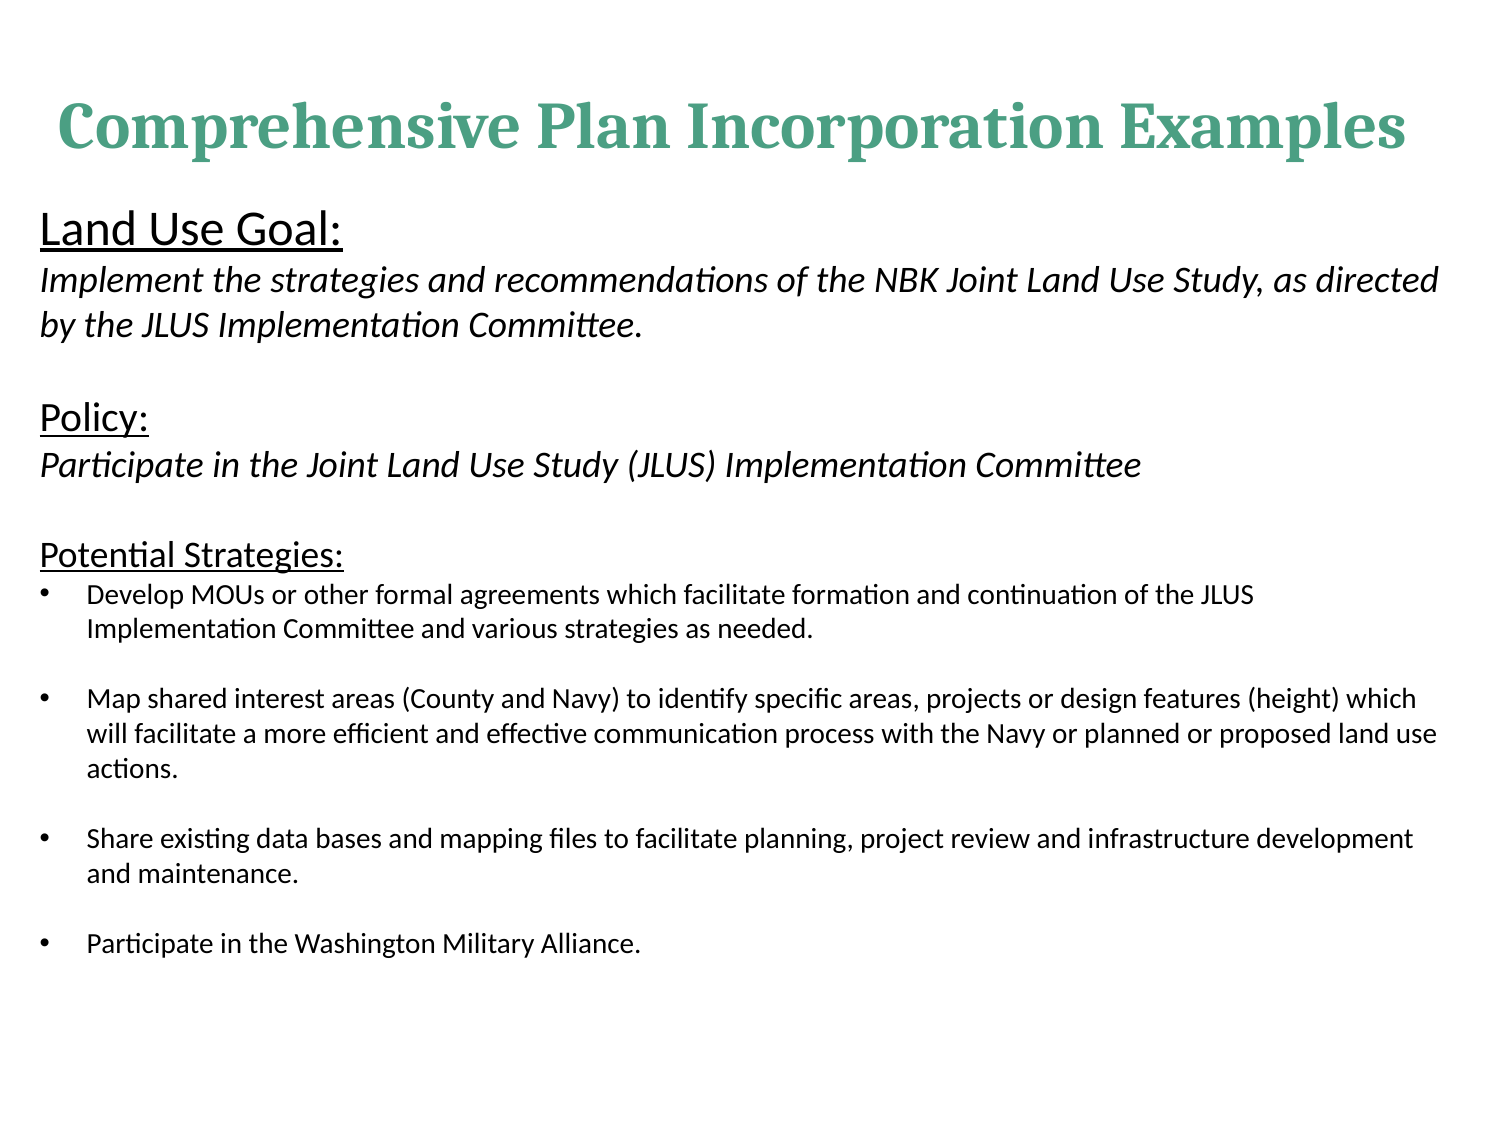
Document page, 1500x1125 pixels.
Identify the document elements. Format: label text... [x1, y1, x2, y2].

text_box Land Use Goal: Implement the strategies and recommendations of the NBK Joint Land Use Study, as directed by the JLUS Implementation Committee. Policy: Participate in the Joint Land Use Study (JLUS) Implementation Committee Potential Strategies: Develop MOUs or other formal agreements which facilitate formation and continuation of the JLUS Implementation Committee and various strategies as needed. Map shared interest areas (County and Navy) to identify specific areas, projects or design features (height) which will facilitate a more efficient and effective communication process with the Navy or planned or proposed land use actions. Share existing data bases and mapping files to facilitate planning, project review and infrastructure development and maintenance. Participate in the Washington Military Alliance. [24, 187, 1463, 967]
text_box Comprehensive Plan Incorporation Examples [44, 74, 1475, 207]
